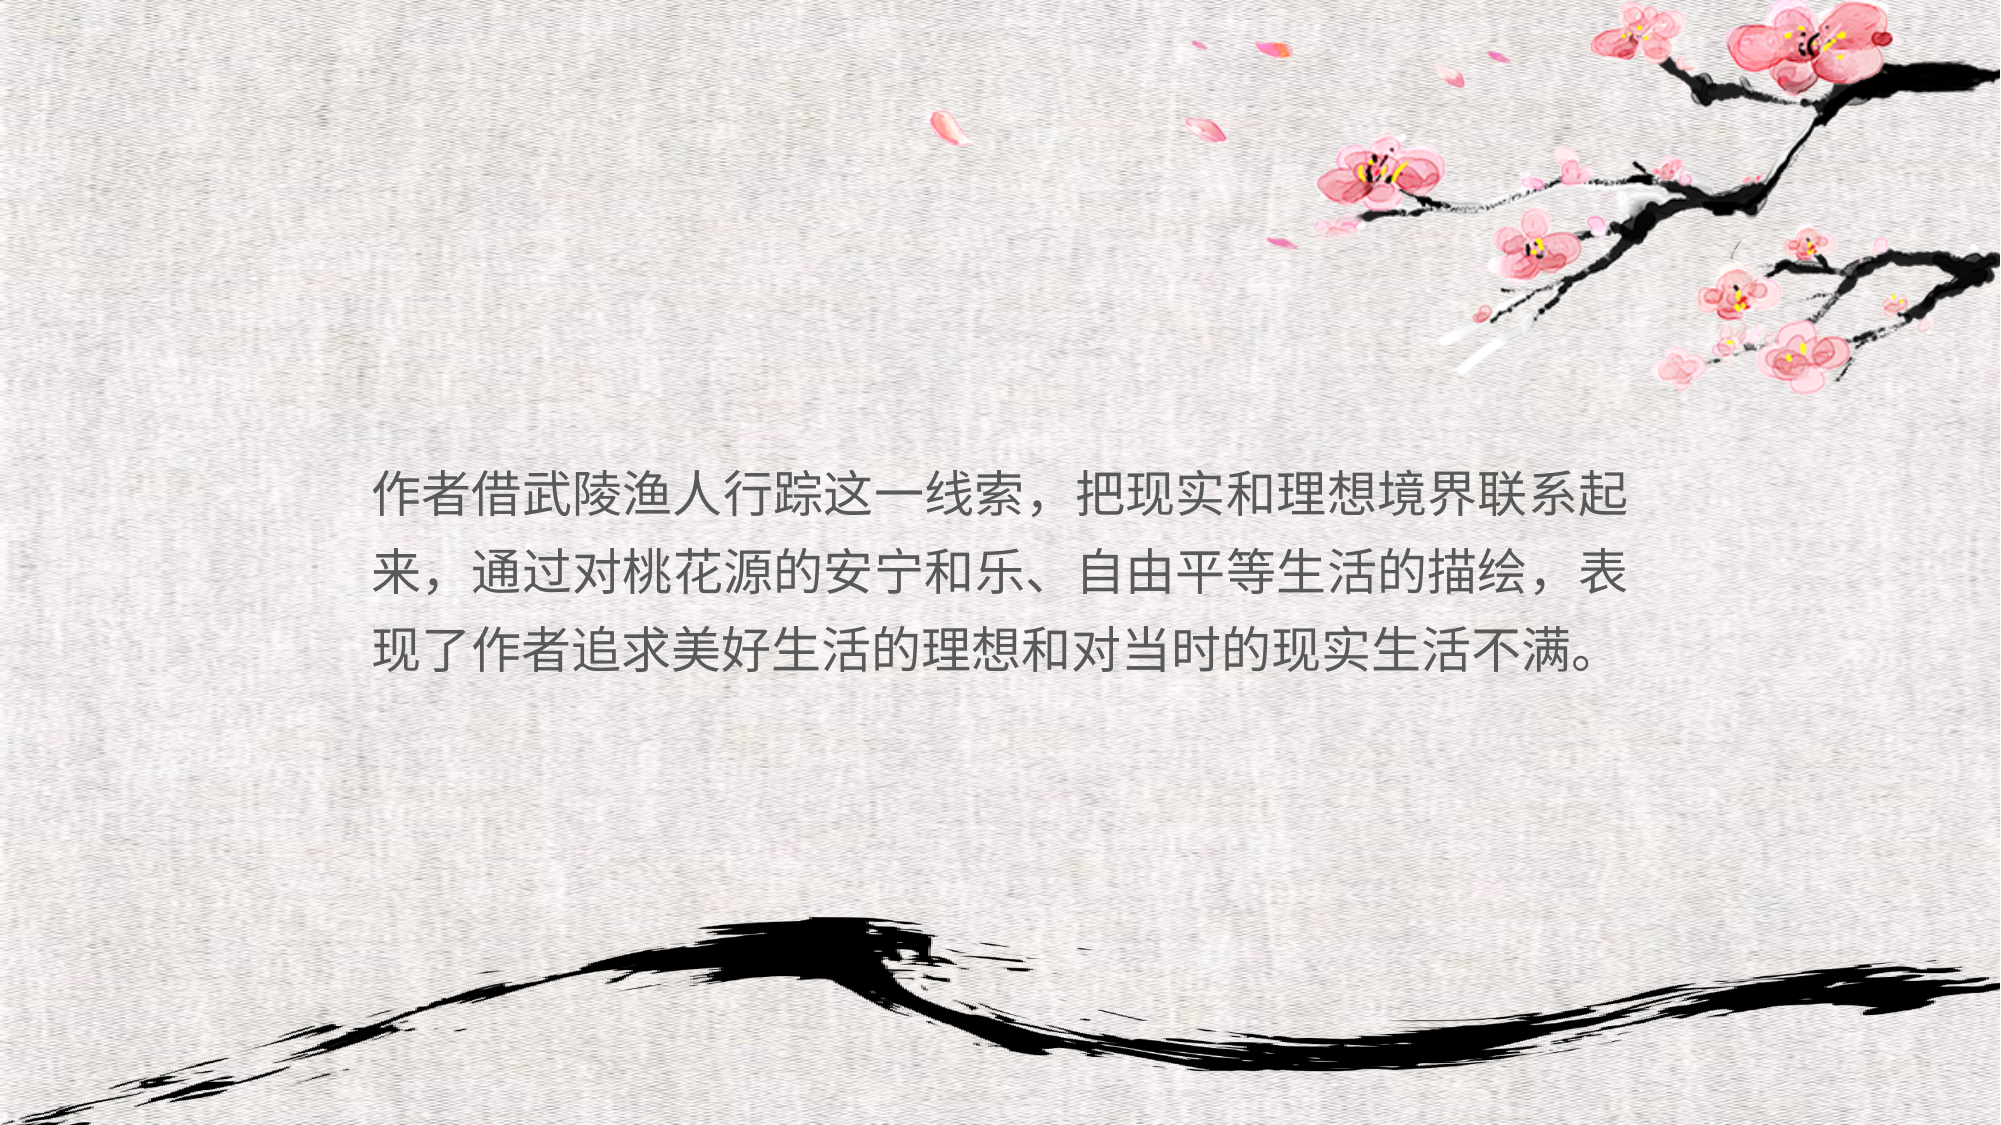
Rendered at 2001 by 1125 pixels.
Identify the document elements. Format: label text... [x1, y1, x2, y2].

picture [0, 0, 2001, 1125]
text_box 作者借武陵渔人行踪这一线索，把现实和理想境界联系起来，通过对桃花源的安宁和乐、自由平等生活的描绘，表现了作者追求美好生活的理想和对当时的现实生活不满。 [360, 438, 1640, 684]
